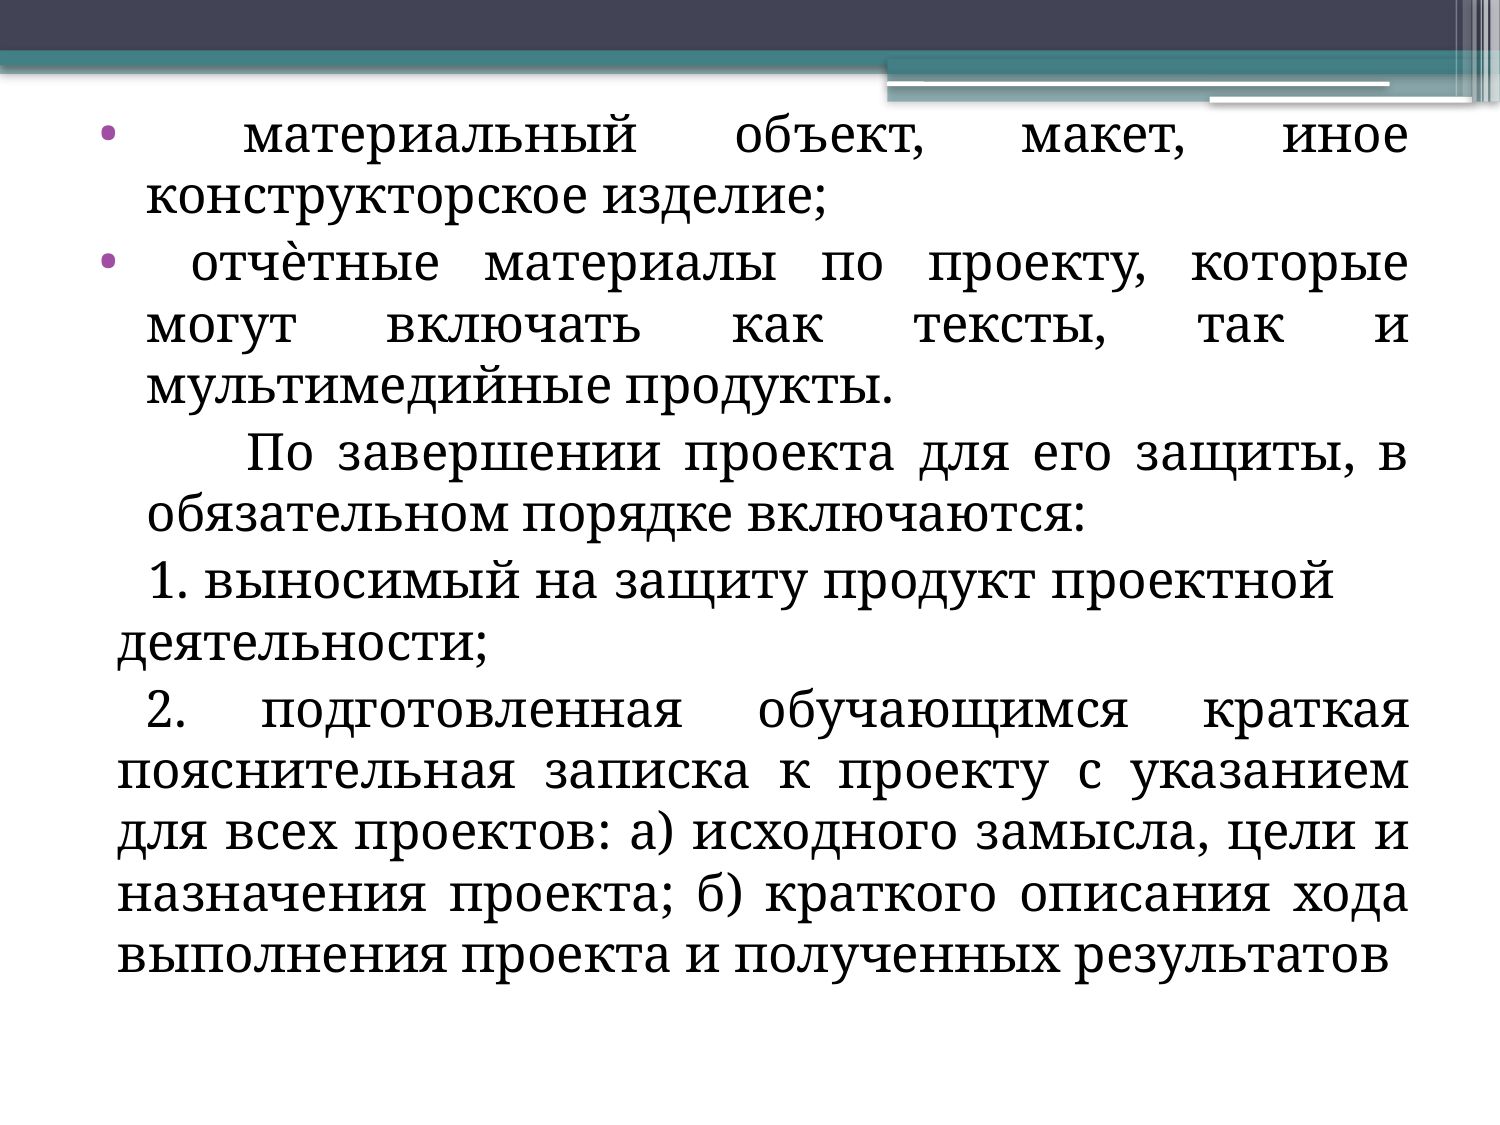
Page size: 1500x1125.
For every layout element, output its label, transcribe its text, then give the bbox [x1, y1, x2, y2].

list материальный объект, макет, иное конструкторское изделие; отчѐтные материалы по проекту, которые могут включать как тексты, так и мультимедийные продукты. По завершении проекта для его защиты, в обязательном порядке включаются: 1. выносимый на защиту продукт проектной деятельности; 2. подготовленная обучающимся краткая пояснительная записка к проекту с указанием для всех проектов: а) исходного замысла, цели и назначения проекта; б) краткого описания хода выполнения проекта и полученных результатов [75, 93, 1425, 1005]
